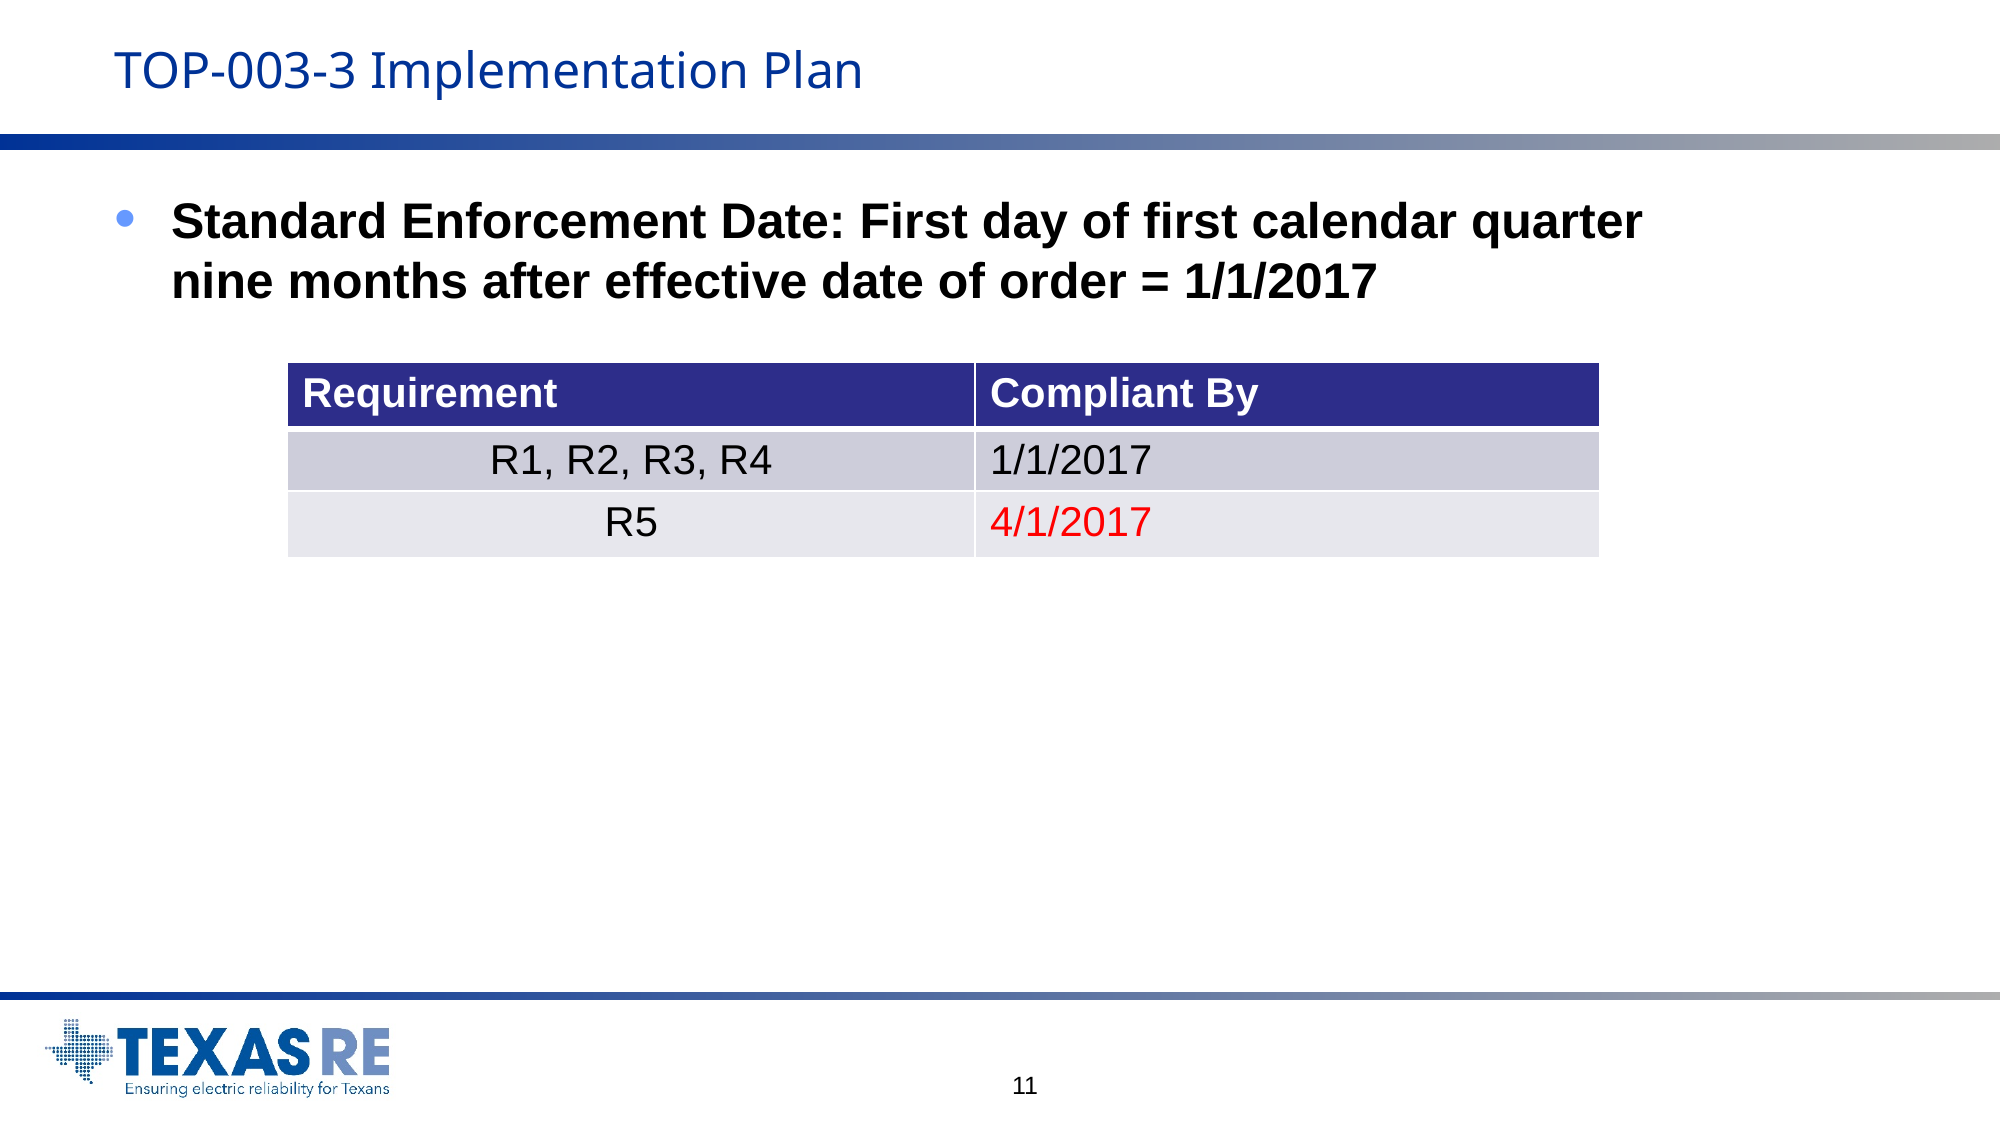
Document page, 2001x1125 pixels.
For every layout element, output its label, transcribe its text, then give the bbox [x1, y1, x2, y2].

table_header Compliant By [976, 363, 1599, 426]
table_cell R5 [288, 492, 974, 557]
table_cell 1/1/2017 [976, 432, 1599, 490]
text_box Standard Enforcement Date: First day of first calendar quarter nine months after effective date of order = 1/1/2017 [99, 180, 1663, 316]
table_header Requirement [288, 363, 974, 426]
title TOP-003-3 Implementation Plan [99, 12, 1934, 125]
table_cell R1, R2, R3, R4 [288, 432, 974, 490]
picture [37, 1012, 396, 1103]
table_cell 4/1/2017 [976, 492, 1599, 557]
